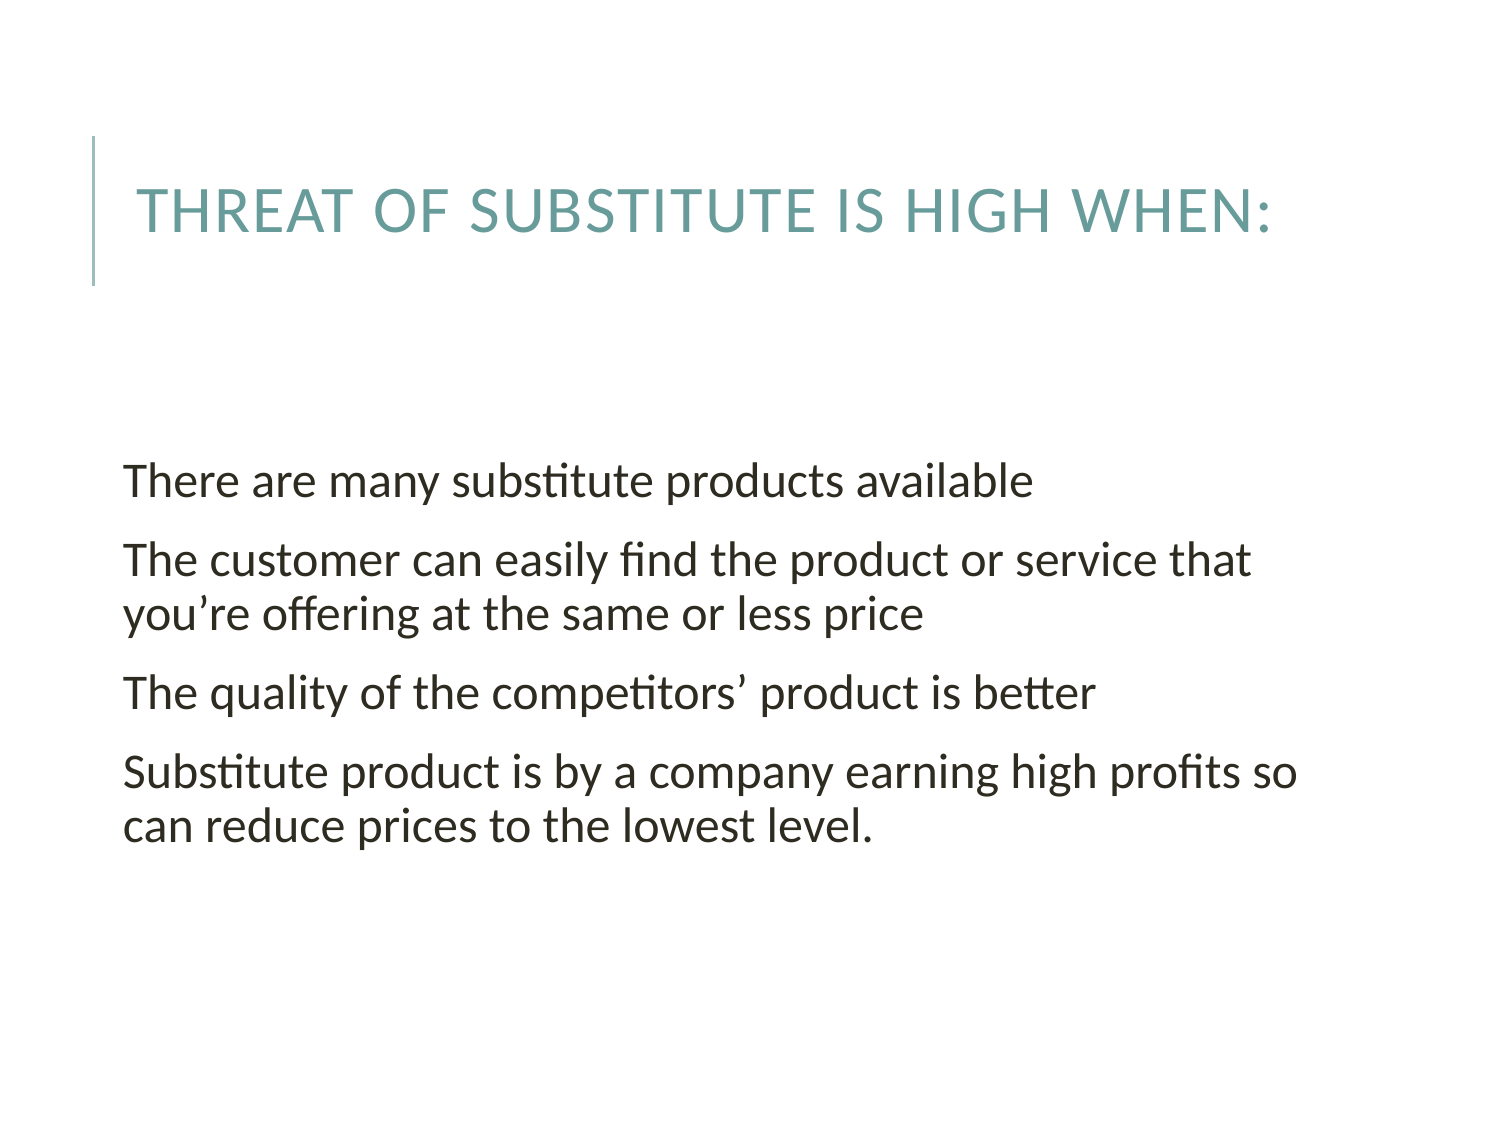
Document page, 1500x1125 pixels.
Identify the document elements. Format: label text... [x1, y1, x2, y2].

title Threat of substitute is high when: [121, 90, 1317, 336]
list There are many substitute products available The customer can easily find the product or service that you’re offering at the same or less price The quality of the competitors’ product is better Substitute product is by a company earning high profits so can reduce prices to the lowest level. [100, 361, 1317, 987]
